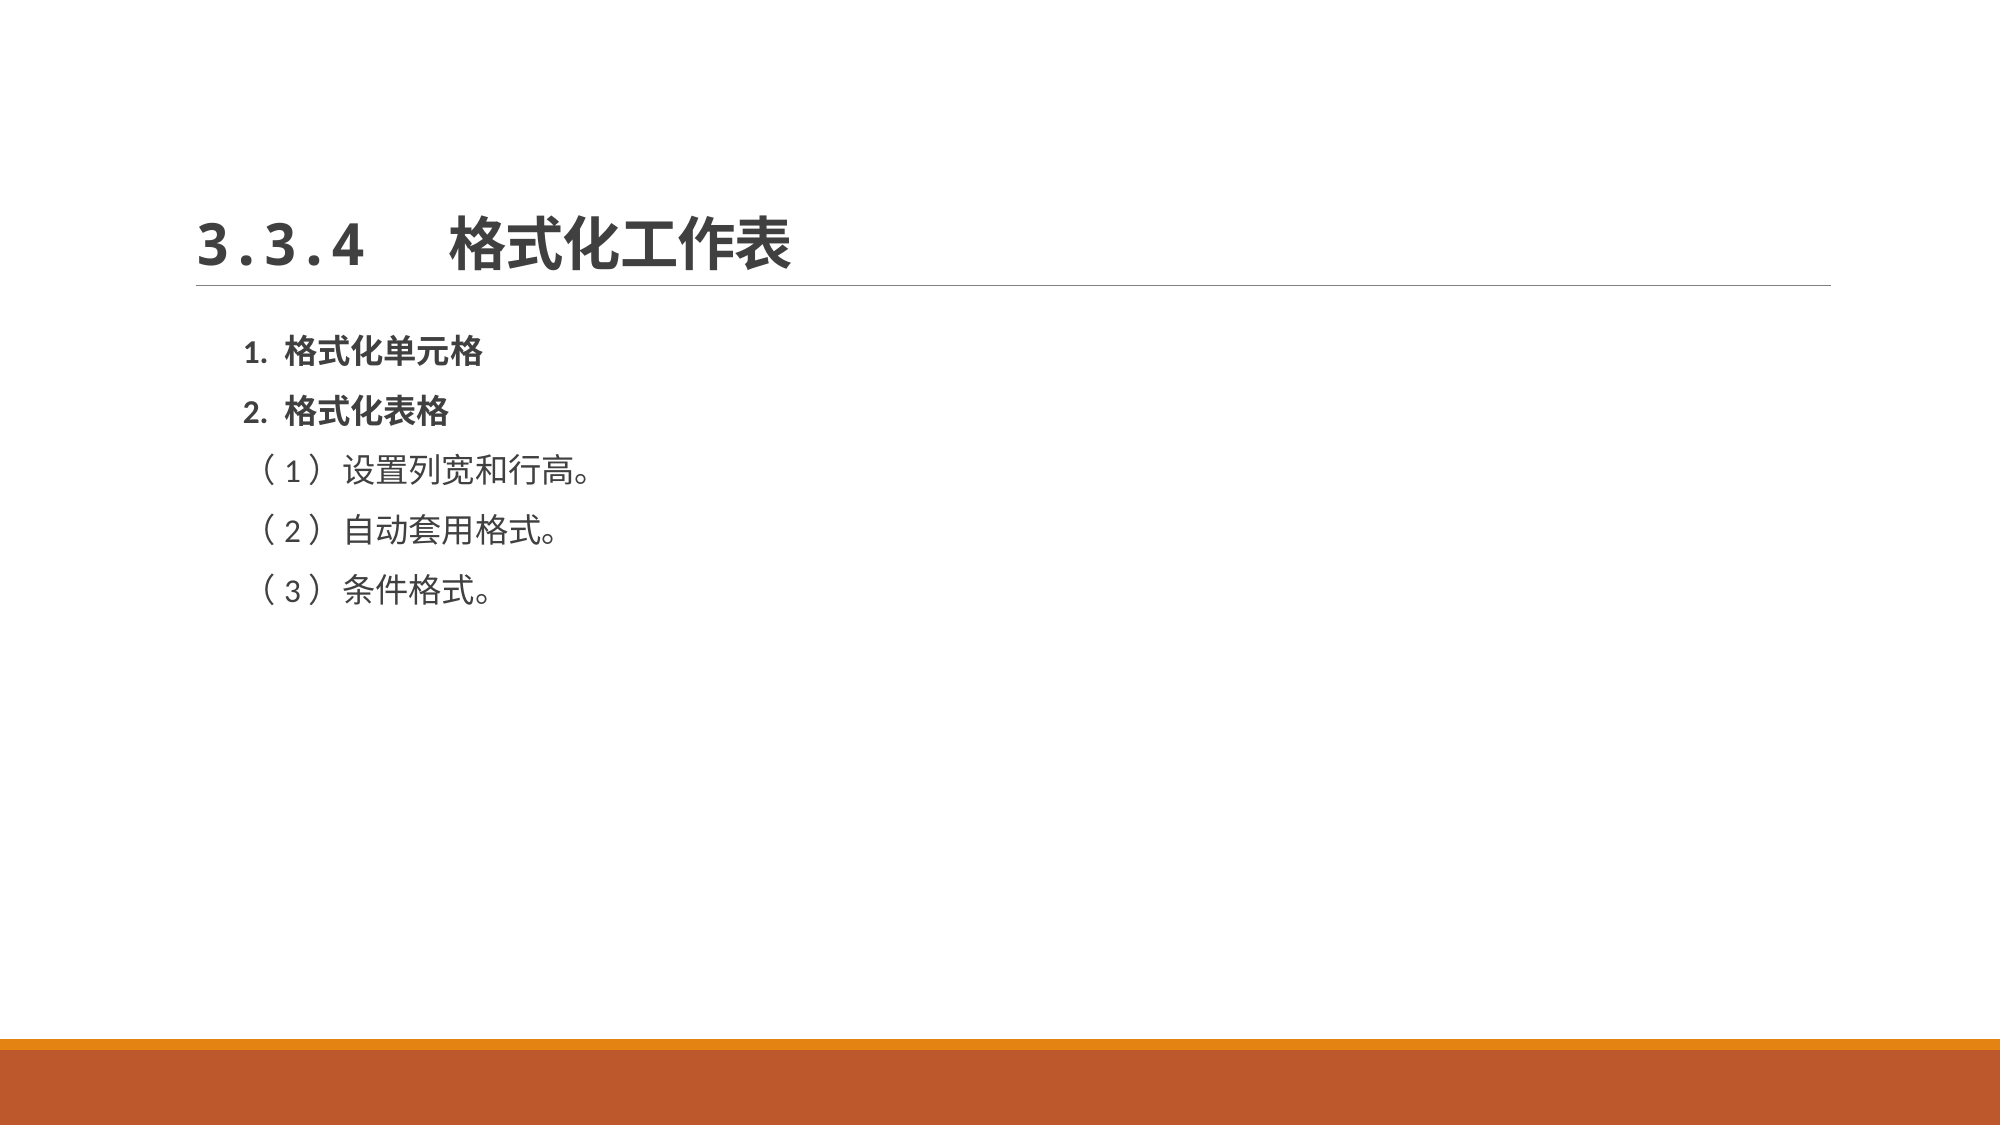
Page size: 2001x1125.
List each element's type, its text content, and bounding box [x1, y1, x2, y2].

title 3.3.4 格式化工作表 [180, 111, 1830, 285]
list 1. 格式化单元格 2. 格式化表格 （1）设置列宽和行高。 （2）自动套用格式。 （3）条件格式。 [180, 302, 1830, 1046]
